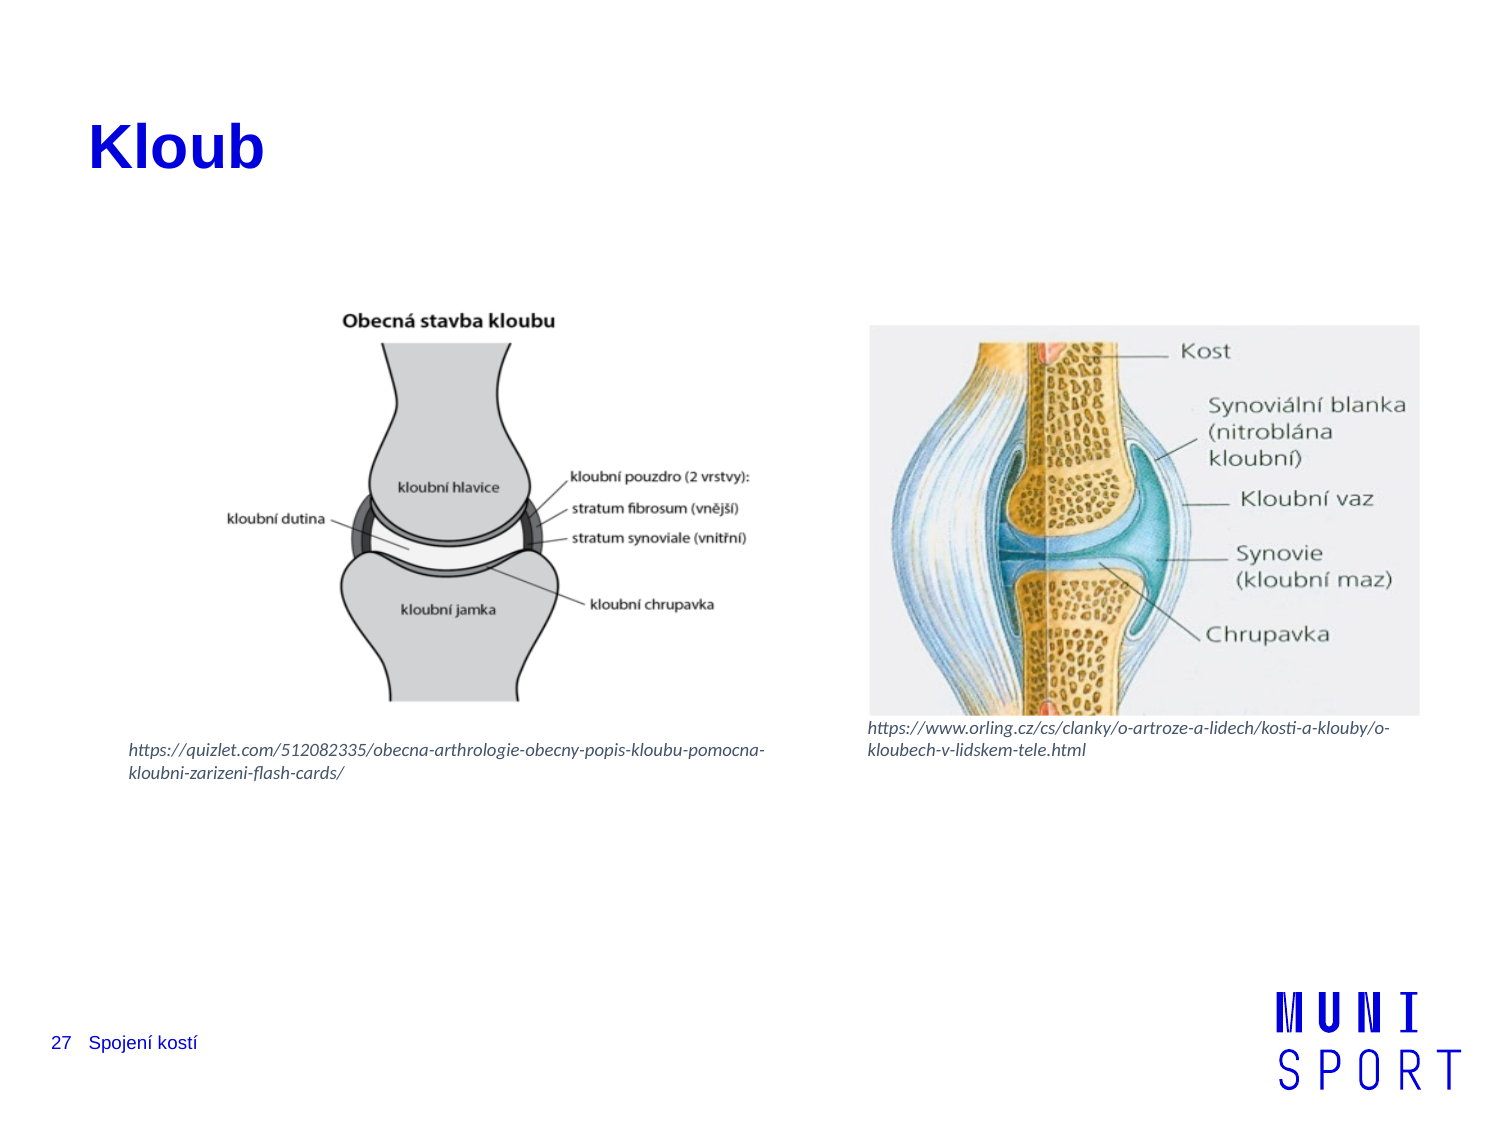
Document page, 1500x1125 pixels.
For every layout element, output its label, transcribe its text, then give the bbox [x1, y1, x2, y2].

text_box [867, 322, 1423, 803]
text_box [128, 290, 770, 852]
slide_number 27 [50, 1021, 82, 1063]
title Kloub [88, 118, 1412, 193]
footer Spojení kostí [88, 1021, 1063, 1063]
